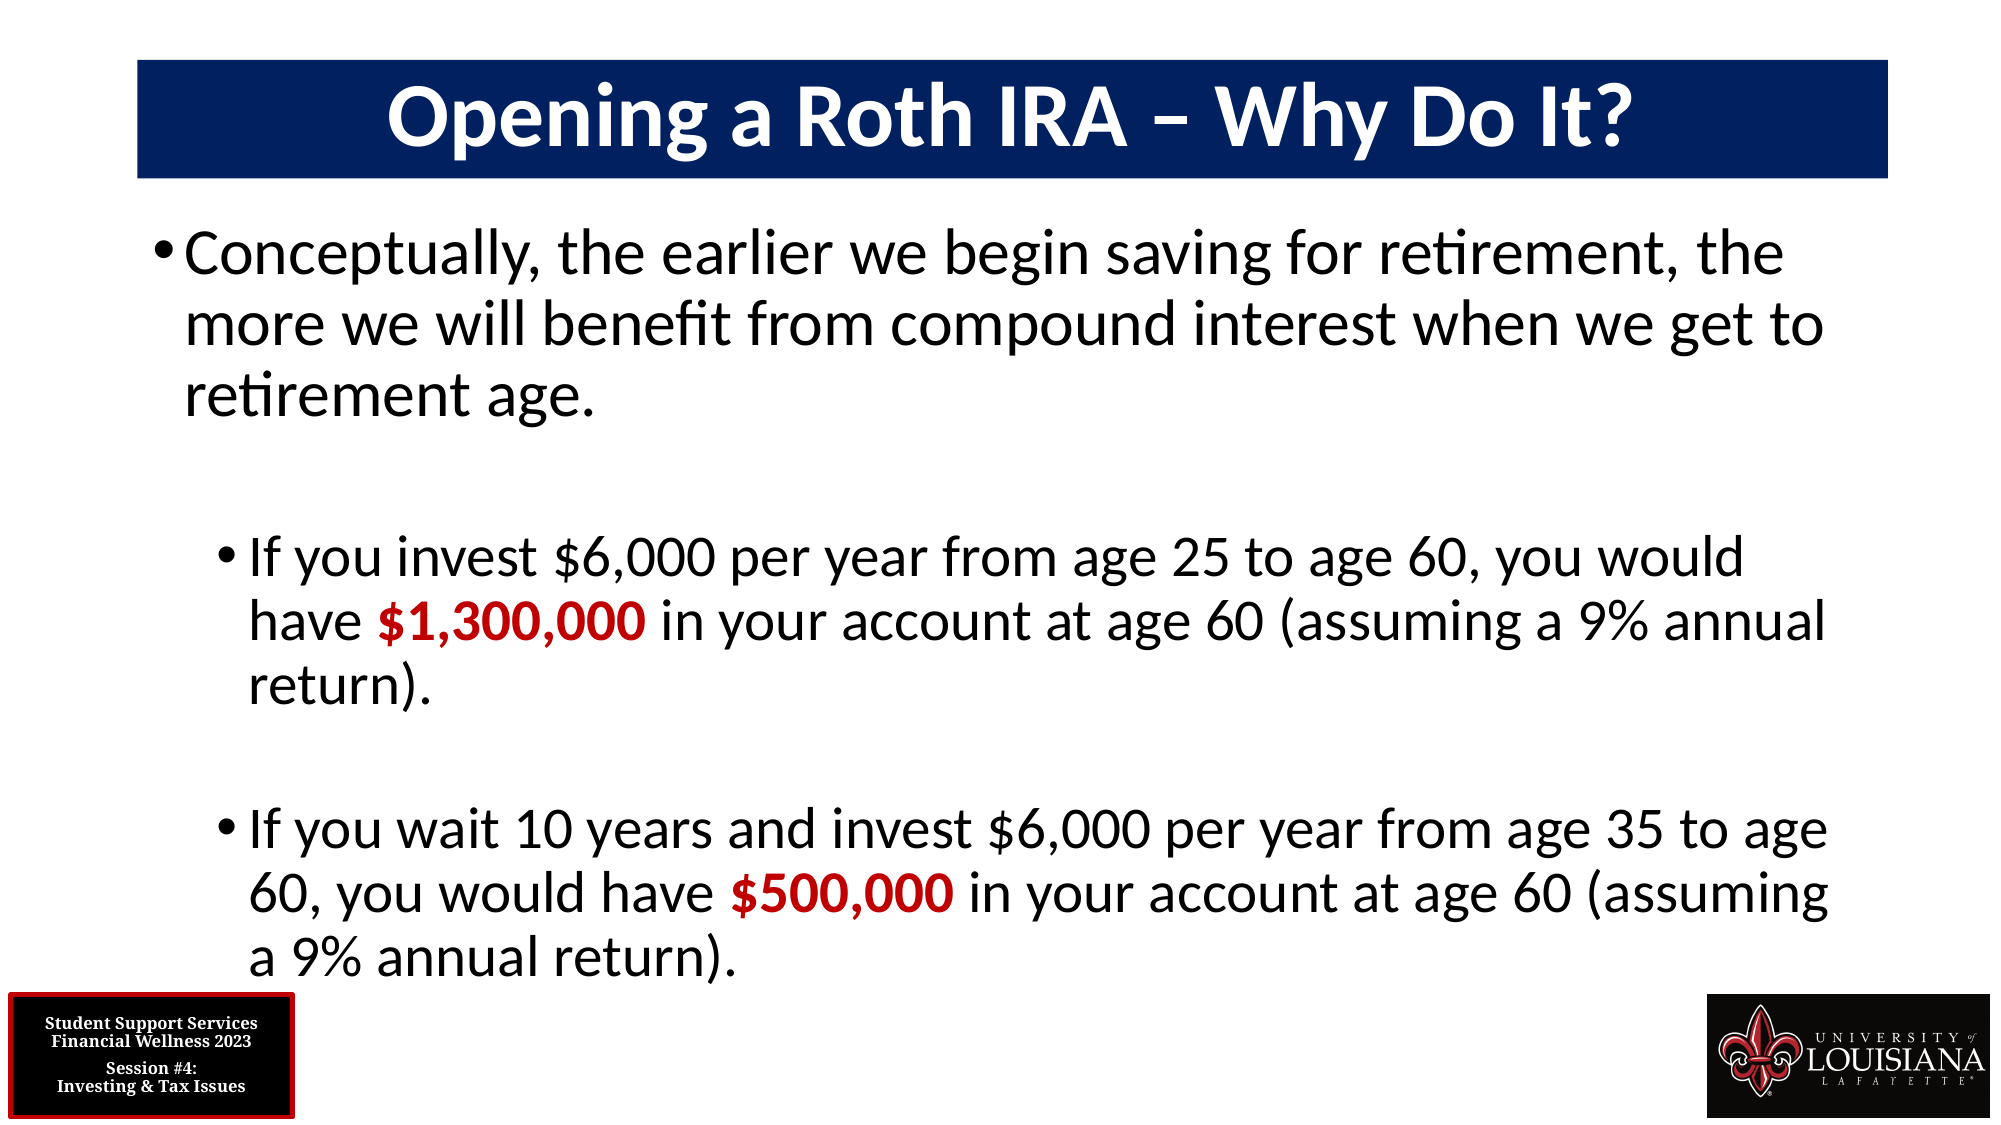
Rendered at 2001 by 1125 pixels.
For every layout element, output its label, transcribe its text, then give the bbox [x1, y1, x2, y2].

picture [1707, 994, 1990, 1118]
text_box Opening a Roth IRA – Why Do It? [137, 59, 1888, 179]
list Conceptually, the earlier we begin saving for retirement, the more we will benefit from compound interest when we get to retirement age. If you invest $6,000 per year from age 25 to age 60, you would have $1,300,000 in your account at age 60 (assuming a 9% annual return). If you wait 10 years and invest $6,000 per year from age 35 to age 60, you would have $500,000 in your account at age 60 (assuming a 9% annual return). [137, 210, 1863, 1066]
